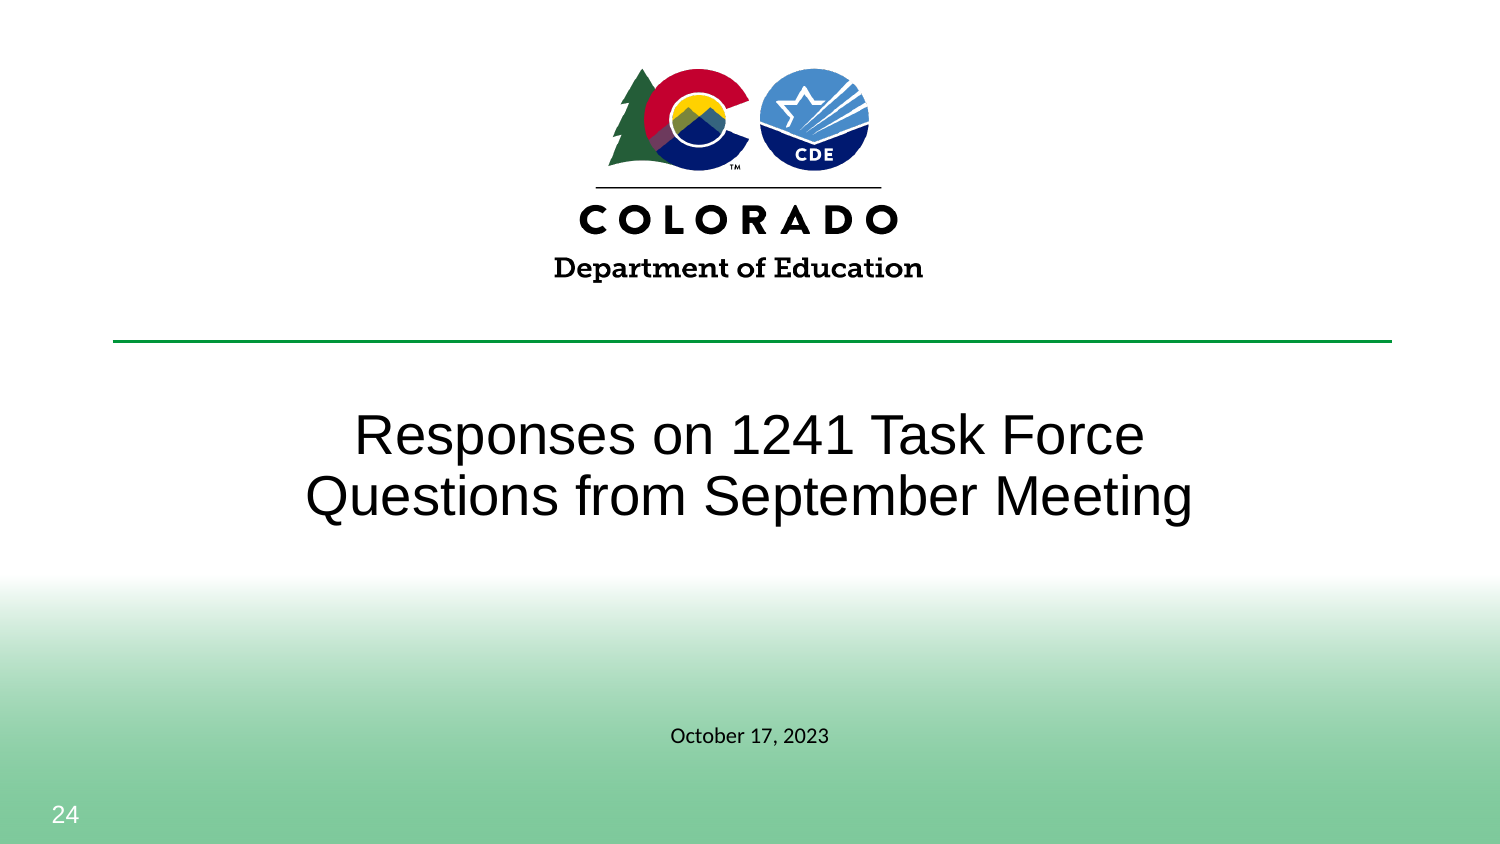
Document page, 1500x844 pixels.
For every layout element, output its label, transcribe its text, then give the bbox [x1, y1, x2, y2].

title Responses on 1241 Task Force Questions from September Meeting [271, 398, 1229, 599]
picture [553, 67, 924, 284]
subtitle October 17, 2023 [112, 624, 1388, 756]
slide_number 24 [36, 790, 375, 836]
